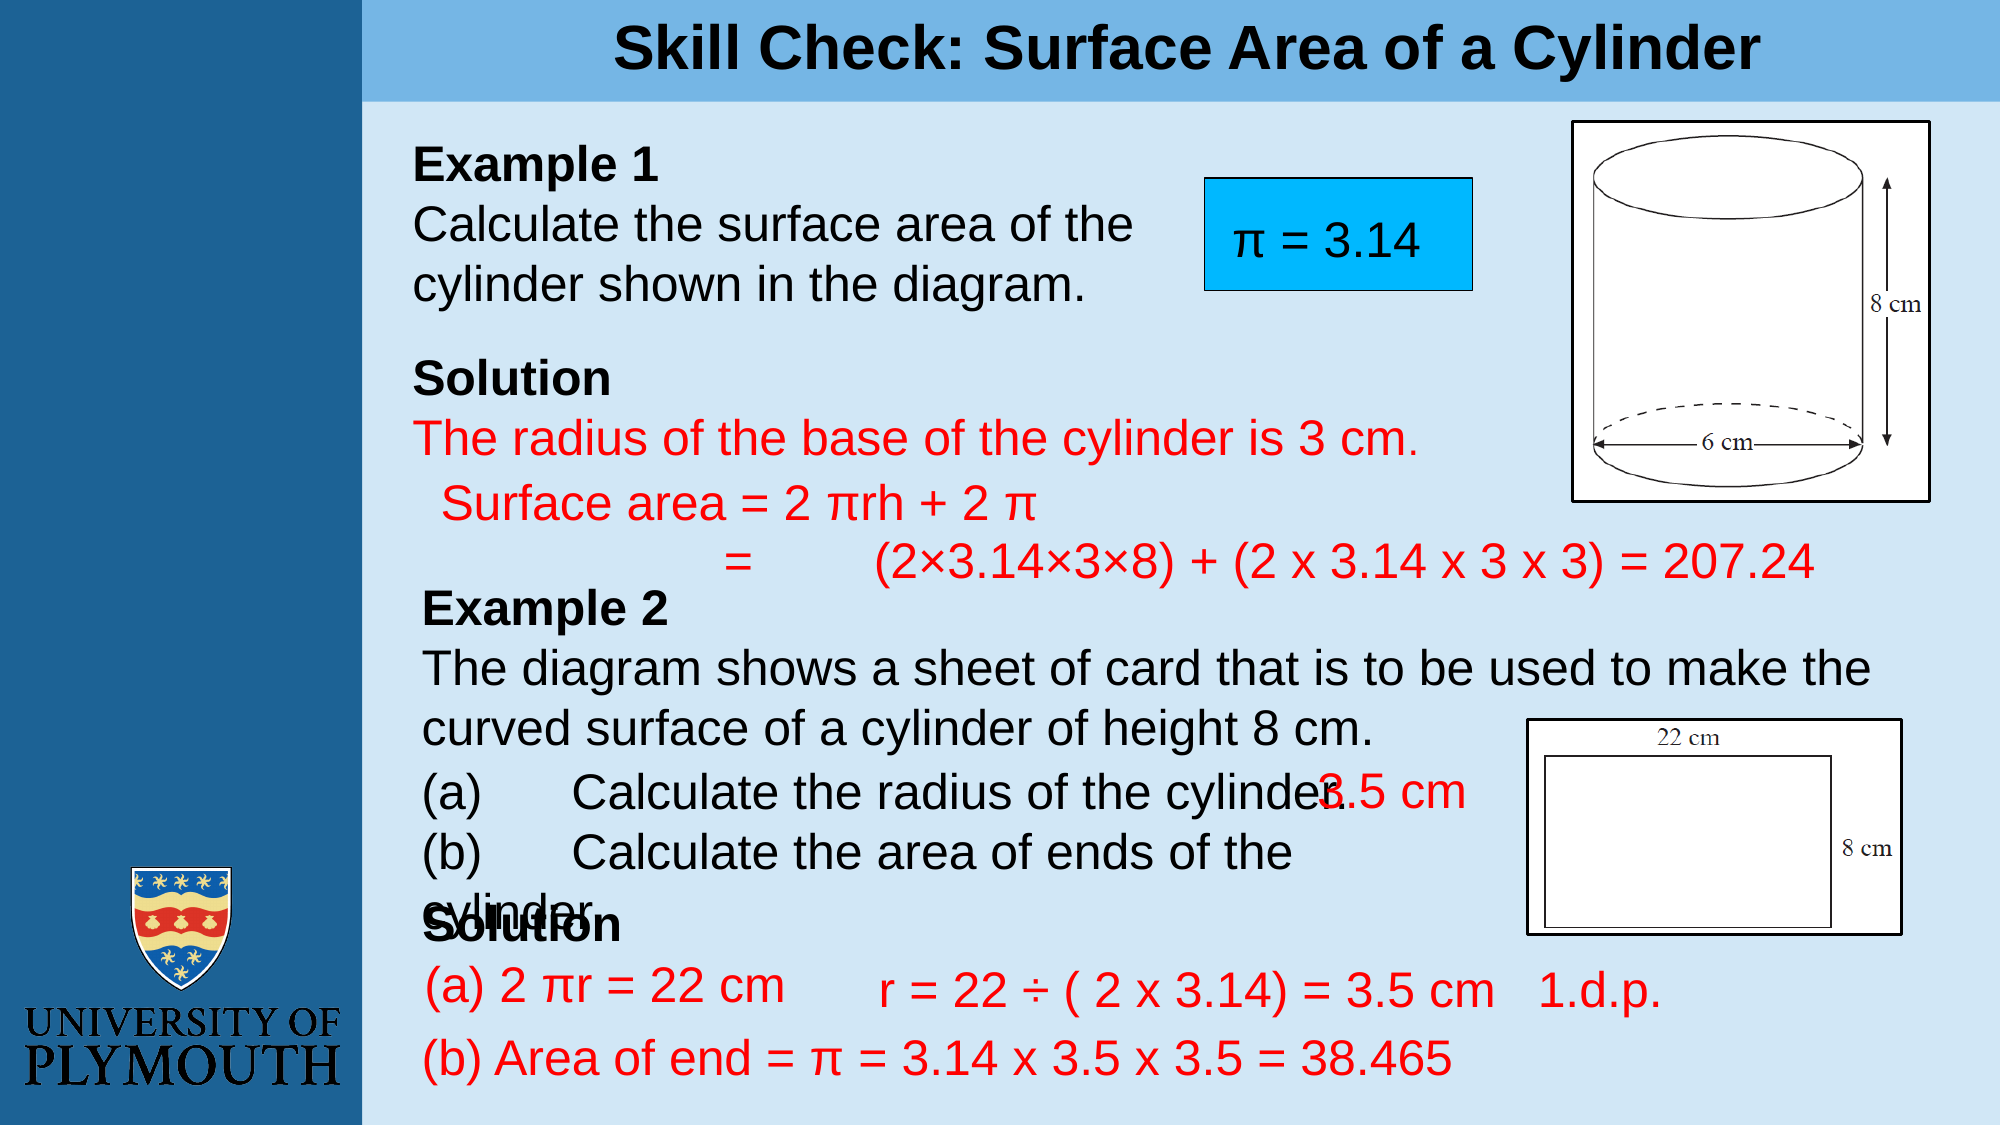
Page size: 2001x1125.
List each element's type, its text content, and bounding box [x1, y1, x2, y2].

text_box [1272, 178, 1473, 291]
text_box Solution The radius of the base of the cylinder is 3 cm. [397, 338, 1437, 473]
text_box Example 2 The diagram shows a sheet of card that is to be used to make the curved surface of a cylinder of height 8 cm. [406, 568, 1970, 764]
text_box Example 1 Calculate the surface area of the cylinder shown in the diagram. [397, 123, 1272, 319]
text_box (a) 2 πr = 22 cm [409, 945, 802, 1021]
text_box Solution [407, 884, 638, 959]
text_box π = 3.14 [1205, 199, 1436, 275]
picture [0, 825, 378, 1125]
picture [1527, 719, 1901, 935]
text_box Skill Check: Surface Area of a Cylinder [360, 0, 1999, 90]
text_box (a) Calculate the radius of the cylinder. (b) Calculate the area of ends of the cylinder. [406, 751, 1483, 947]
text_box 3.5 cm [1302, 751, 1497, 827]
picture [1572, 121, 1930, 502]
text_box r = 22 ÷ ( 2 x 3.14) = 3.5 cm 1.d.p. [863, 949, 1679, 1025]
